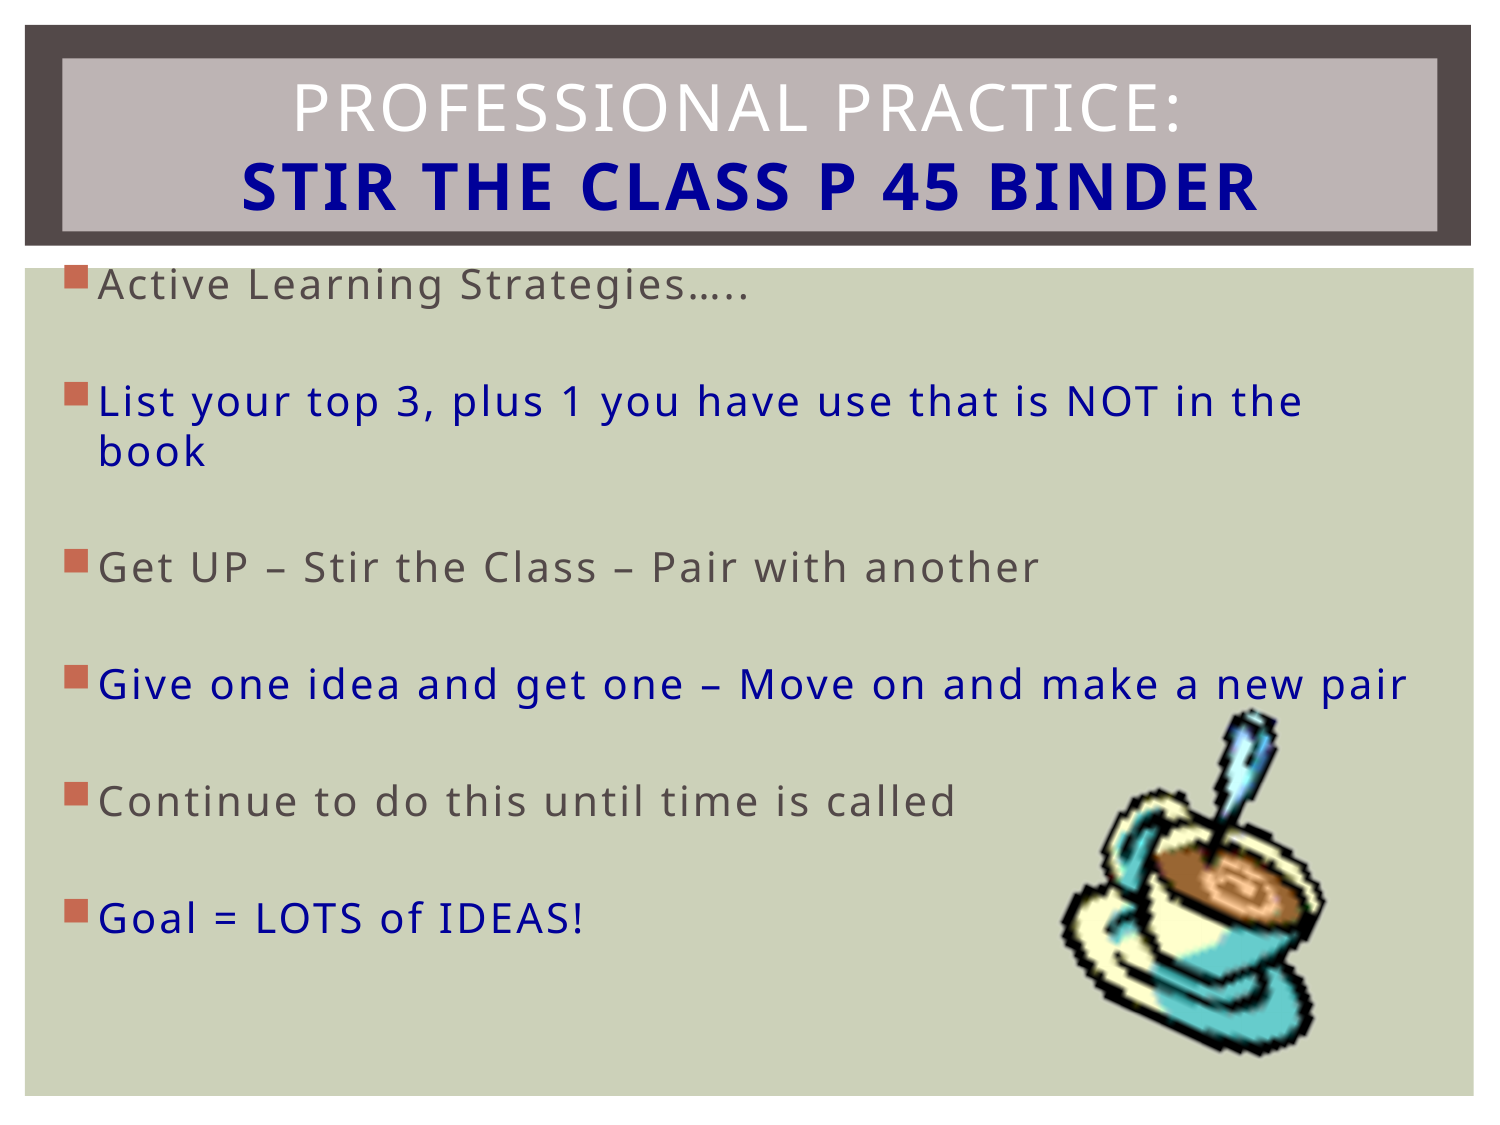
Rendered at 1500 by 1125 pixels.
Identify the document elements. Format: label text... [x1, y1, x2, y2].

title Professional Practice: Stir the Class p 45 Binder [62, 58, 1438, 232]
list Active Learning Strategies….. List your top 3, plus 1 you have use that is NOT in the book Get UP – Stir the Class – Pair with another Give one idea and get one – Move on and make a new pair Continue to do this until time is called Goal = LOTS of IDEAS! [37, 249, 1425, 1050]
picture [1005, 603, 1479, 1102]
